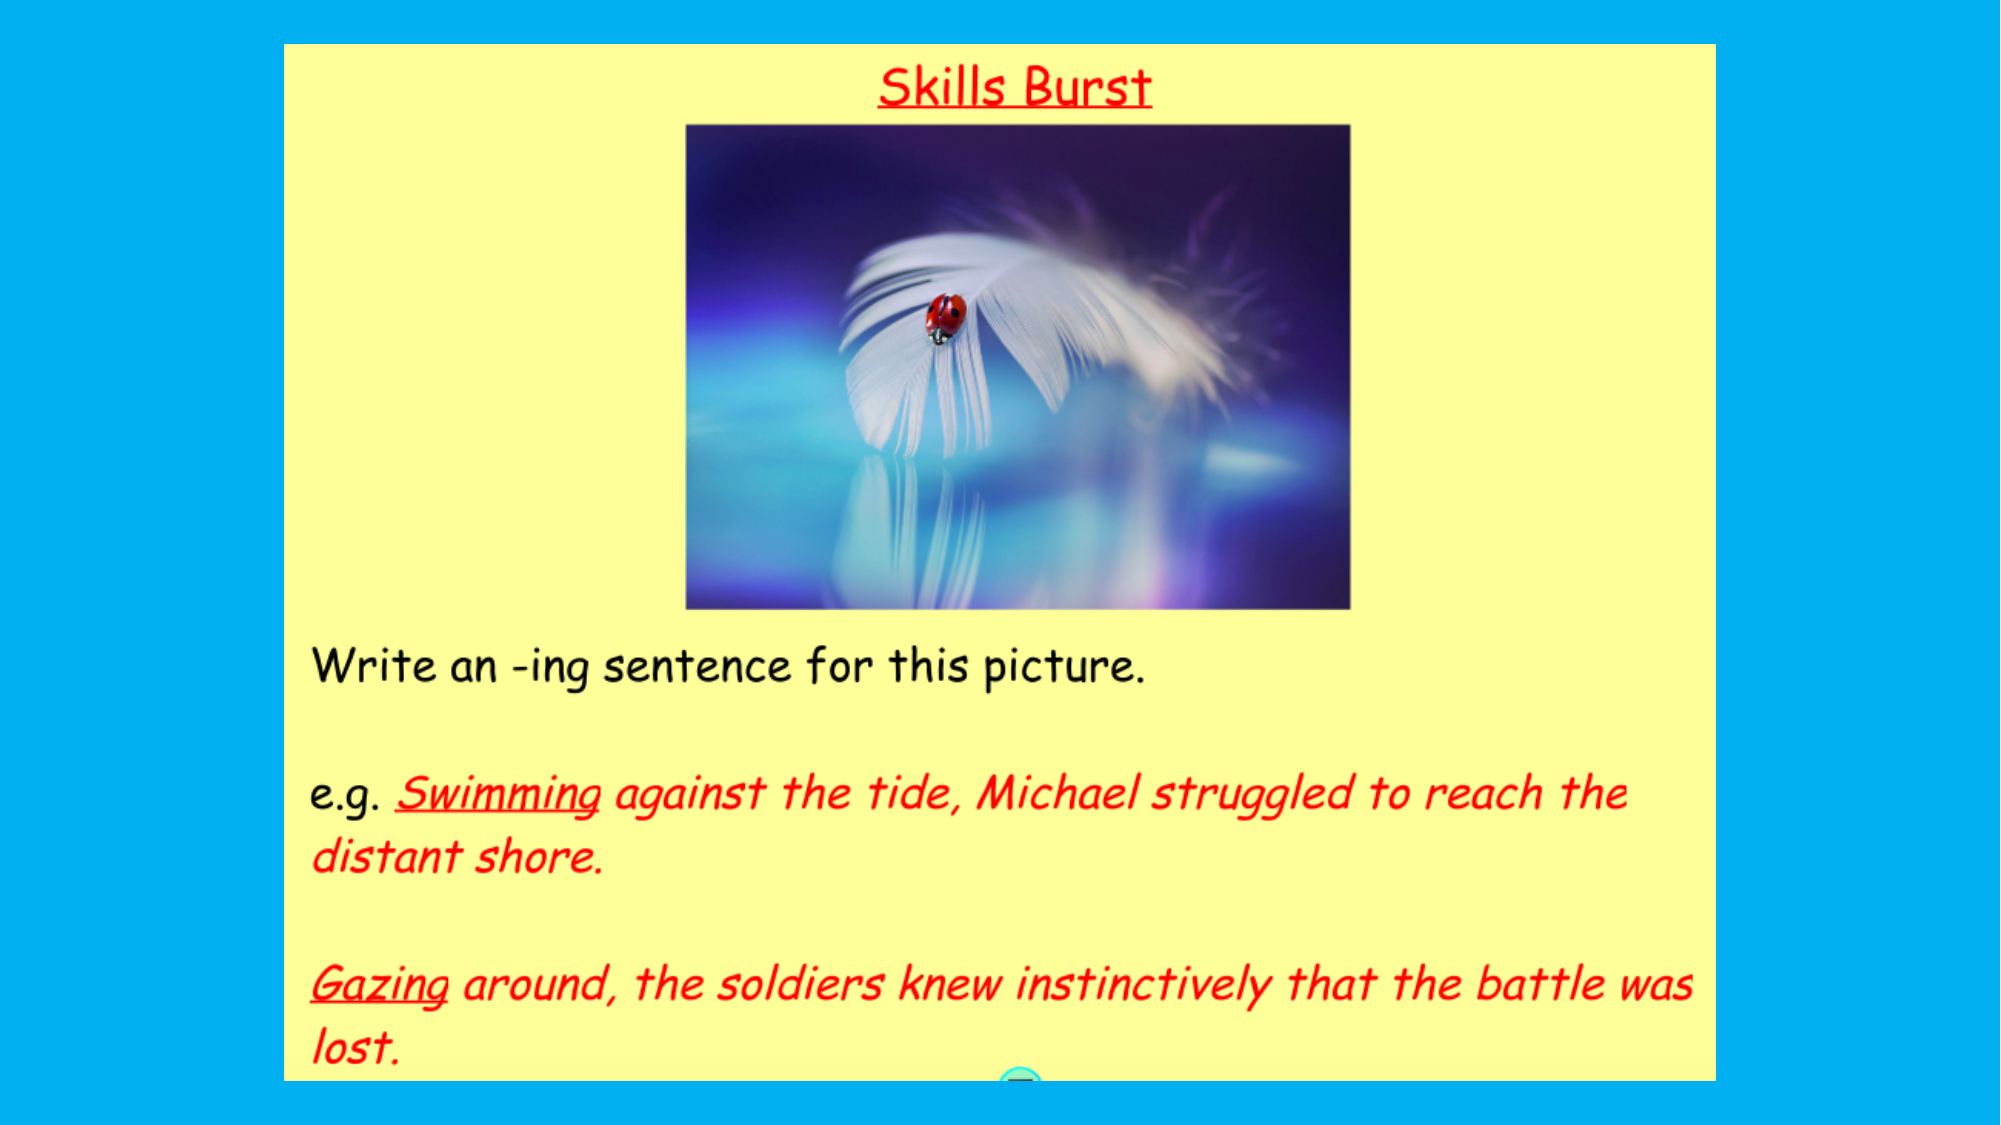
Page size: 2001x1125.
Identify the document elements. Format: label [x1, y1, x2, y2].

picture [285, 45, 1715, 1080]
